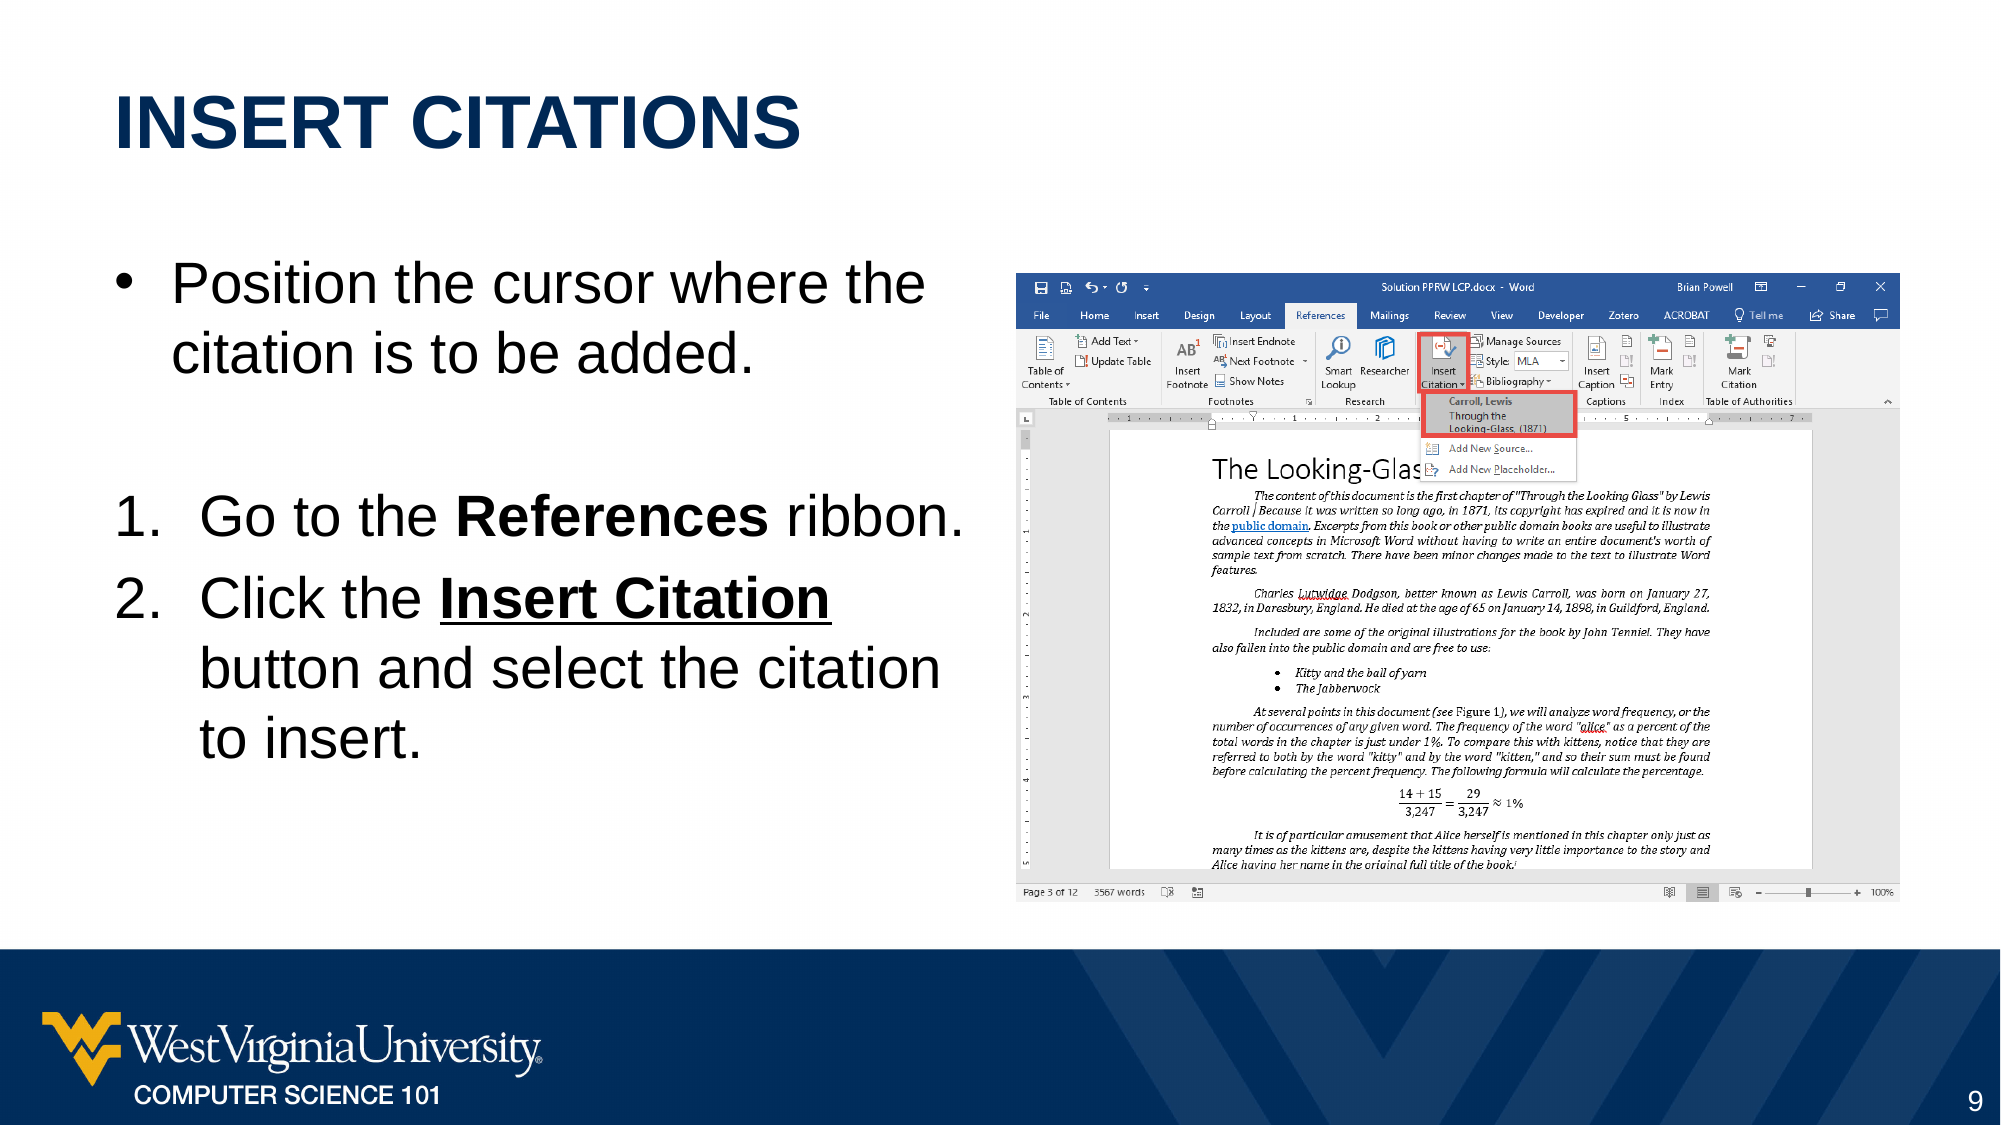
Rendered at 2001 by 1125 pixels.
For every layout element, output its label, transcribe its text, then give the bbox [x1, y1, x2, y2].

slide_number 9 [1532, 1074, 1999, 1125]
list Position the cursor where the citation is to be added. Go to the References ribbon. Click the Insert Citation button and select the citation to insert. [99, 237, 984, 938]
picture [0, 0, 2001, 1125]
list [1016, 273, 1901, 902]
title Insert citations [99, 24, 1900, 213]
